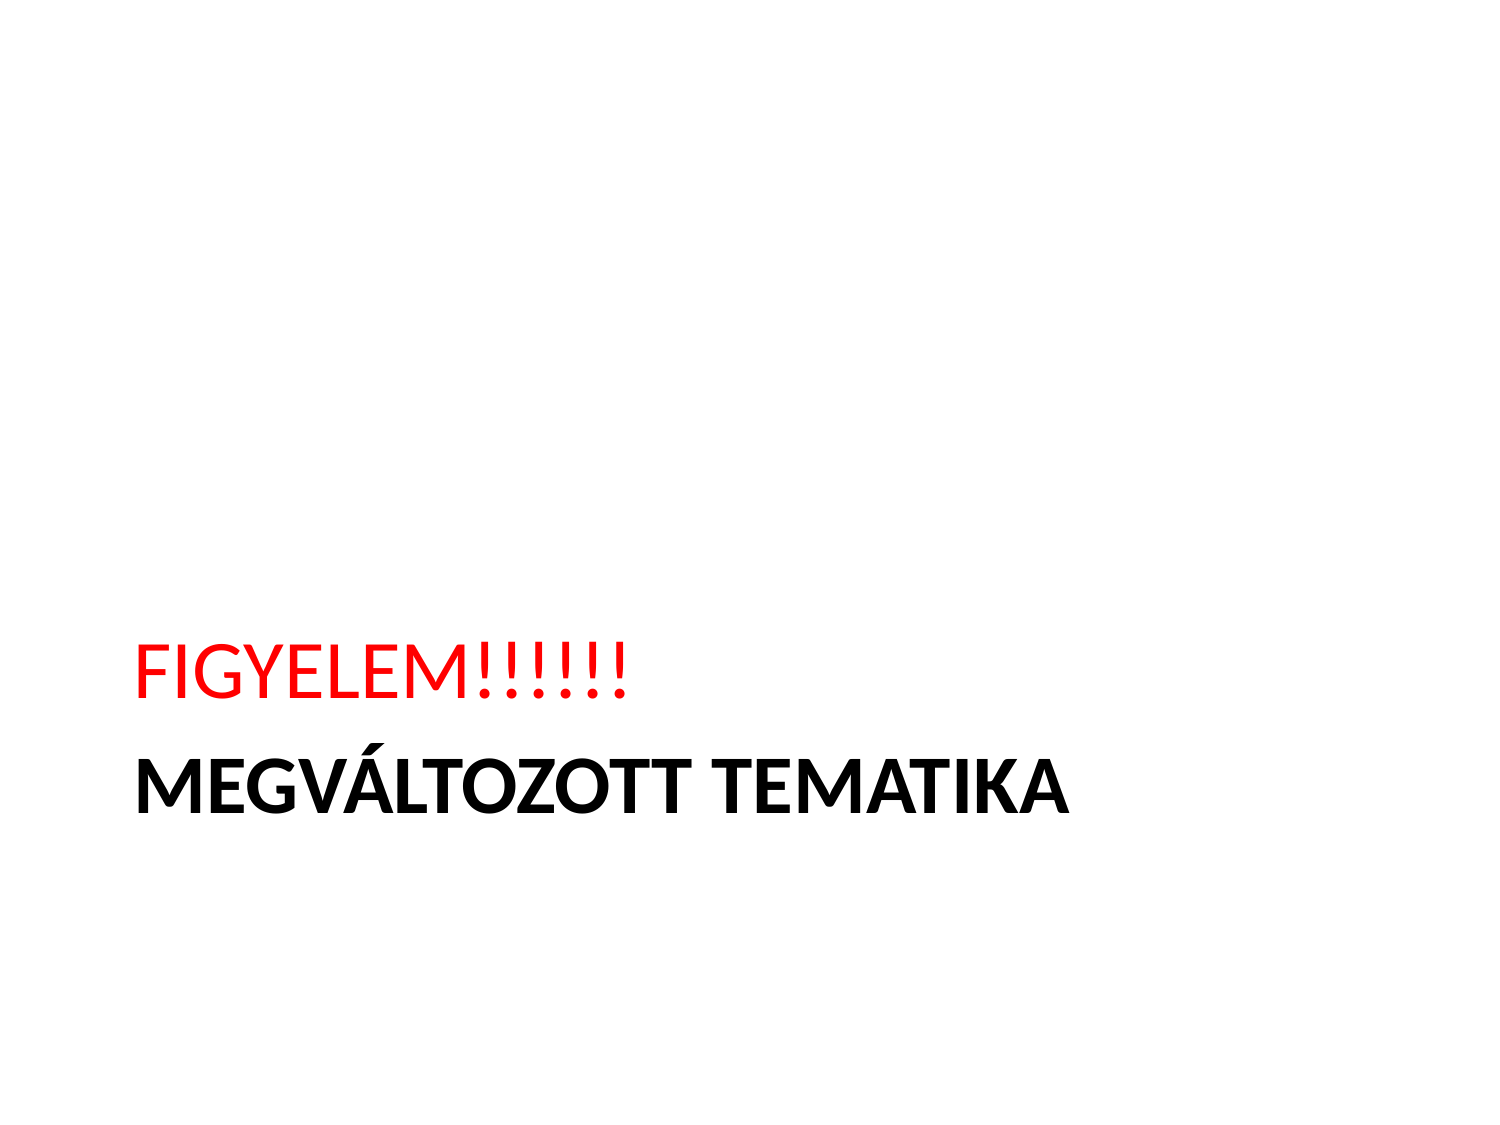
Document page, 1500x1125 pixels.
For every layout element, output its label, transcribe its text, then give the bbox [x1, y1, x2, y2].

list FIGYELEM!!!!!! [118, 476, 1394, 723]
title Megváltozott tematika [118, 723, 1394, 947]
